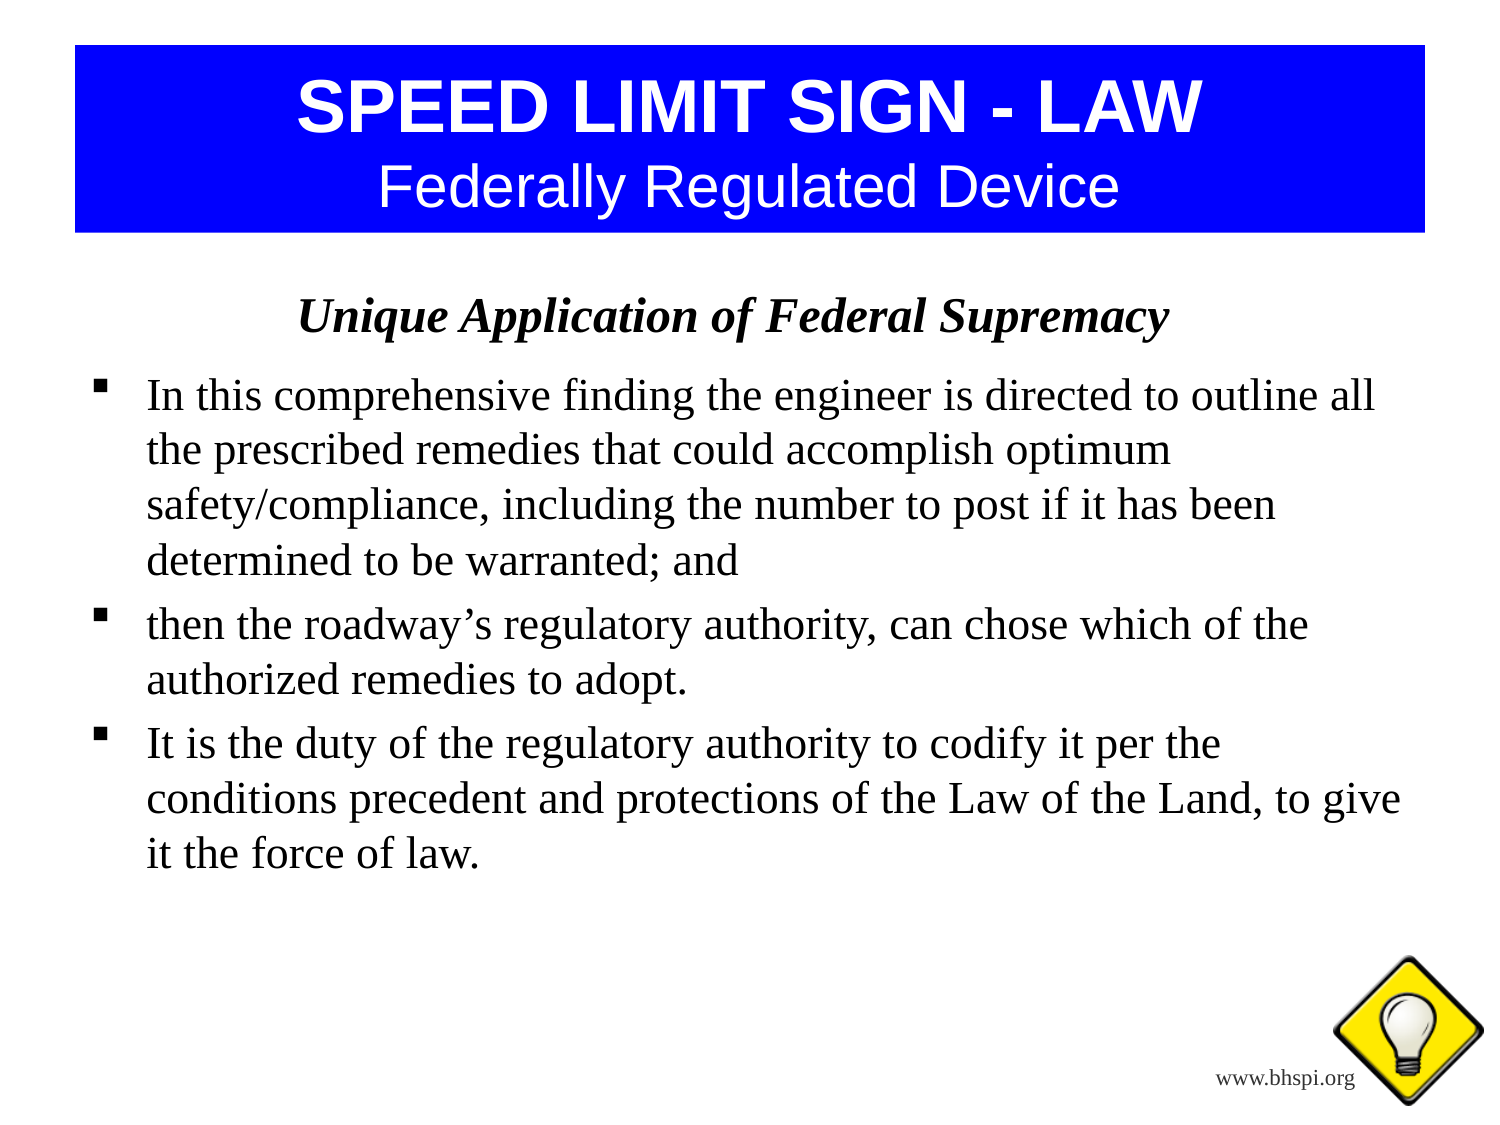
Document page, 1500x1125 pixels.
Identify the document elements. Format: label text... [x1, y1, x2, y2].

text_box www.bhspi.org [1200, 1055, 1328, 1098]
title SPEED LIMIT SIGN - LAW Federally Regulated Device [74, 44, 1426, 233]
picture [1333, 955, 1485, 1106]
list Unique Application of Federal Supremacy In this comprehensive finding the engineer is directed to outline all the prescribed remedies that could accomplish optimum safety/compliance, including the number to post if it has been determined to be warranted; and then the roadway’s regulatory authority, can chose which of the authorized remedies to adopt. It is the duty of the regulatory authority to codify it per the conditions precedent and protections of the Law of the Land, to give it the force of law. [74, 274, 1426, 1094]
